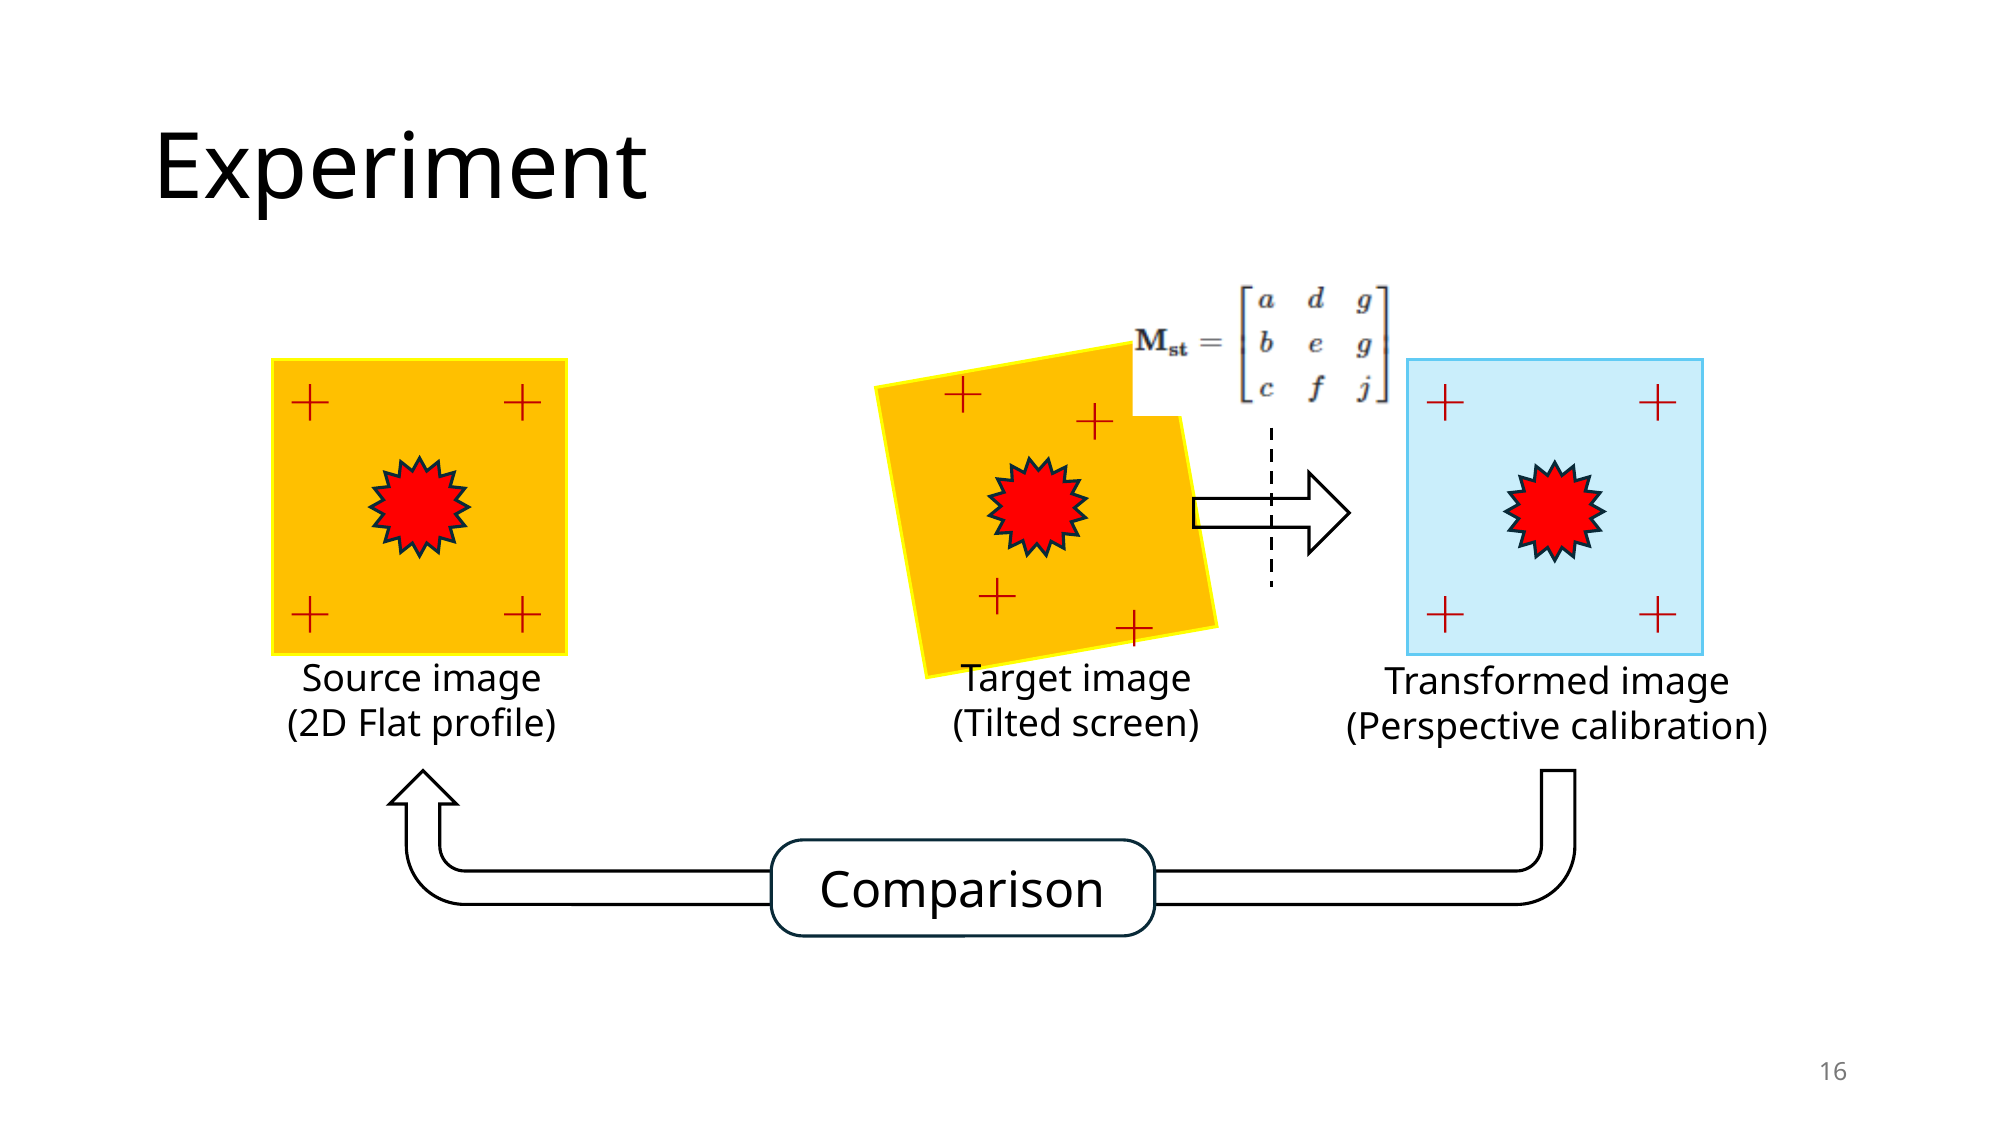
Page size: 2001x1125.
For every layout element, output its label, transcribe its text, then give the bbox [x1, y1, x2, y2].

text_box Comparison [769, 838, 1157, 938]
text_box Target image (Tilted screen) [938, 655, 1215, 752]
text_box [1157, 768, 1577, 907]
text_box Transformed image (Perspective calibration) [1331, 649, 1784, 755]
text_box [898, 359, 1703, 655]
text_box [385, 768, 769, 907]
text_box Source image (2D Flat profile) [272, 646, 572, 752]
slide_number 16 [1412, 1042, 1863, 1103]
picture [1132, 276, 1394, 417]
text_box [271, 359, 568, 655]
title Experiment [137, 59, 1863, 278]
